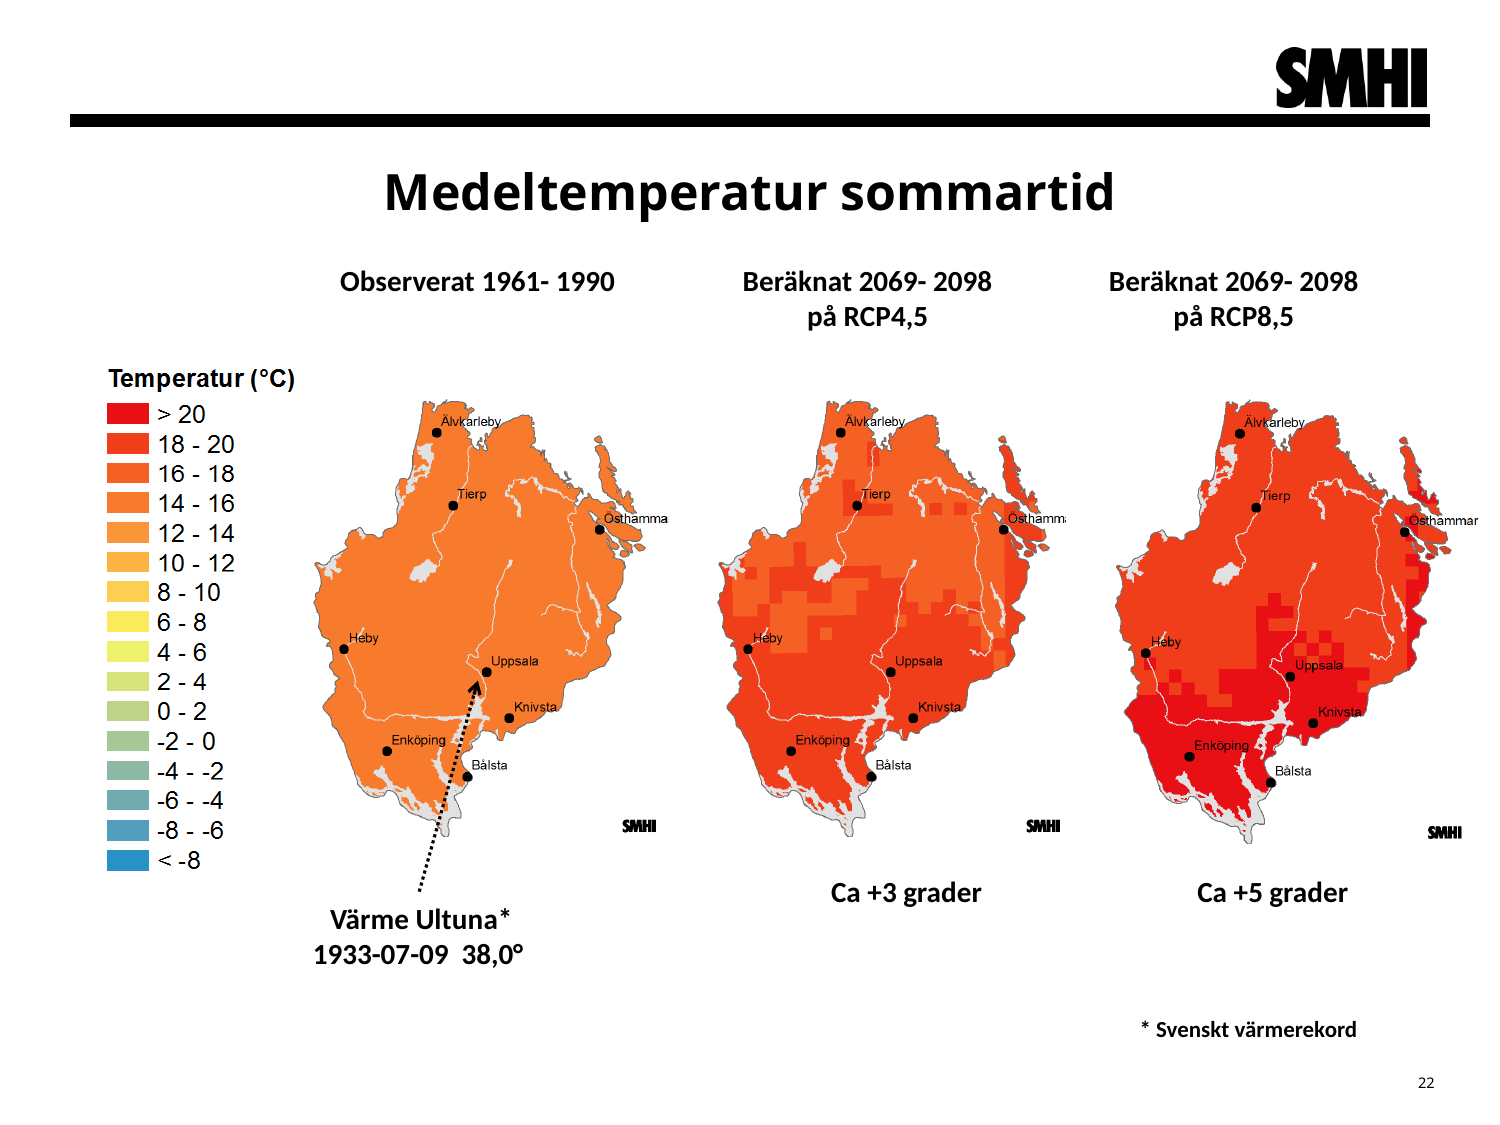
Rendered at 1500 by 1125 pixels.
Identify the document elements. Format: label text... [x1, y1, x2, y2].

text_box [418, 680, 479, 892]
text_box Ca +5 grader [1182, 874, 1364, 917]
picture [100, 363, 1483, 885]
picture [1276, 47, 1427, 108]
text_box Ca +3 grader [816, 869, 998, 917]
text_box Värme Ultuna* 1933-07-09 38,0° [297, 893, 545, 978]
text_box Beräknat 2069- 2098 på RCP4,5 [727, 255, 1008, 340]
slide_number 22 [1350, 1073, 1435, 1093]
text_box Beräknat 2069- 2098 på RCP8,5 [1093, 255, 1374, 340]
text_box Medeltemperatur sommartid [124, 121, 1377, 220]
text_box * Svenskt värmerekord [1124, 1006, 1378, 1050]
text_box Observerat 1961- 1990 [325, 255, 631, 340]
